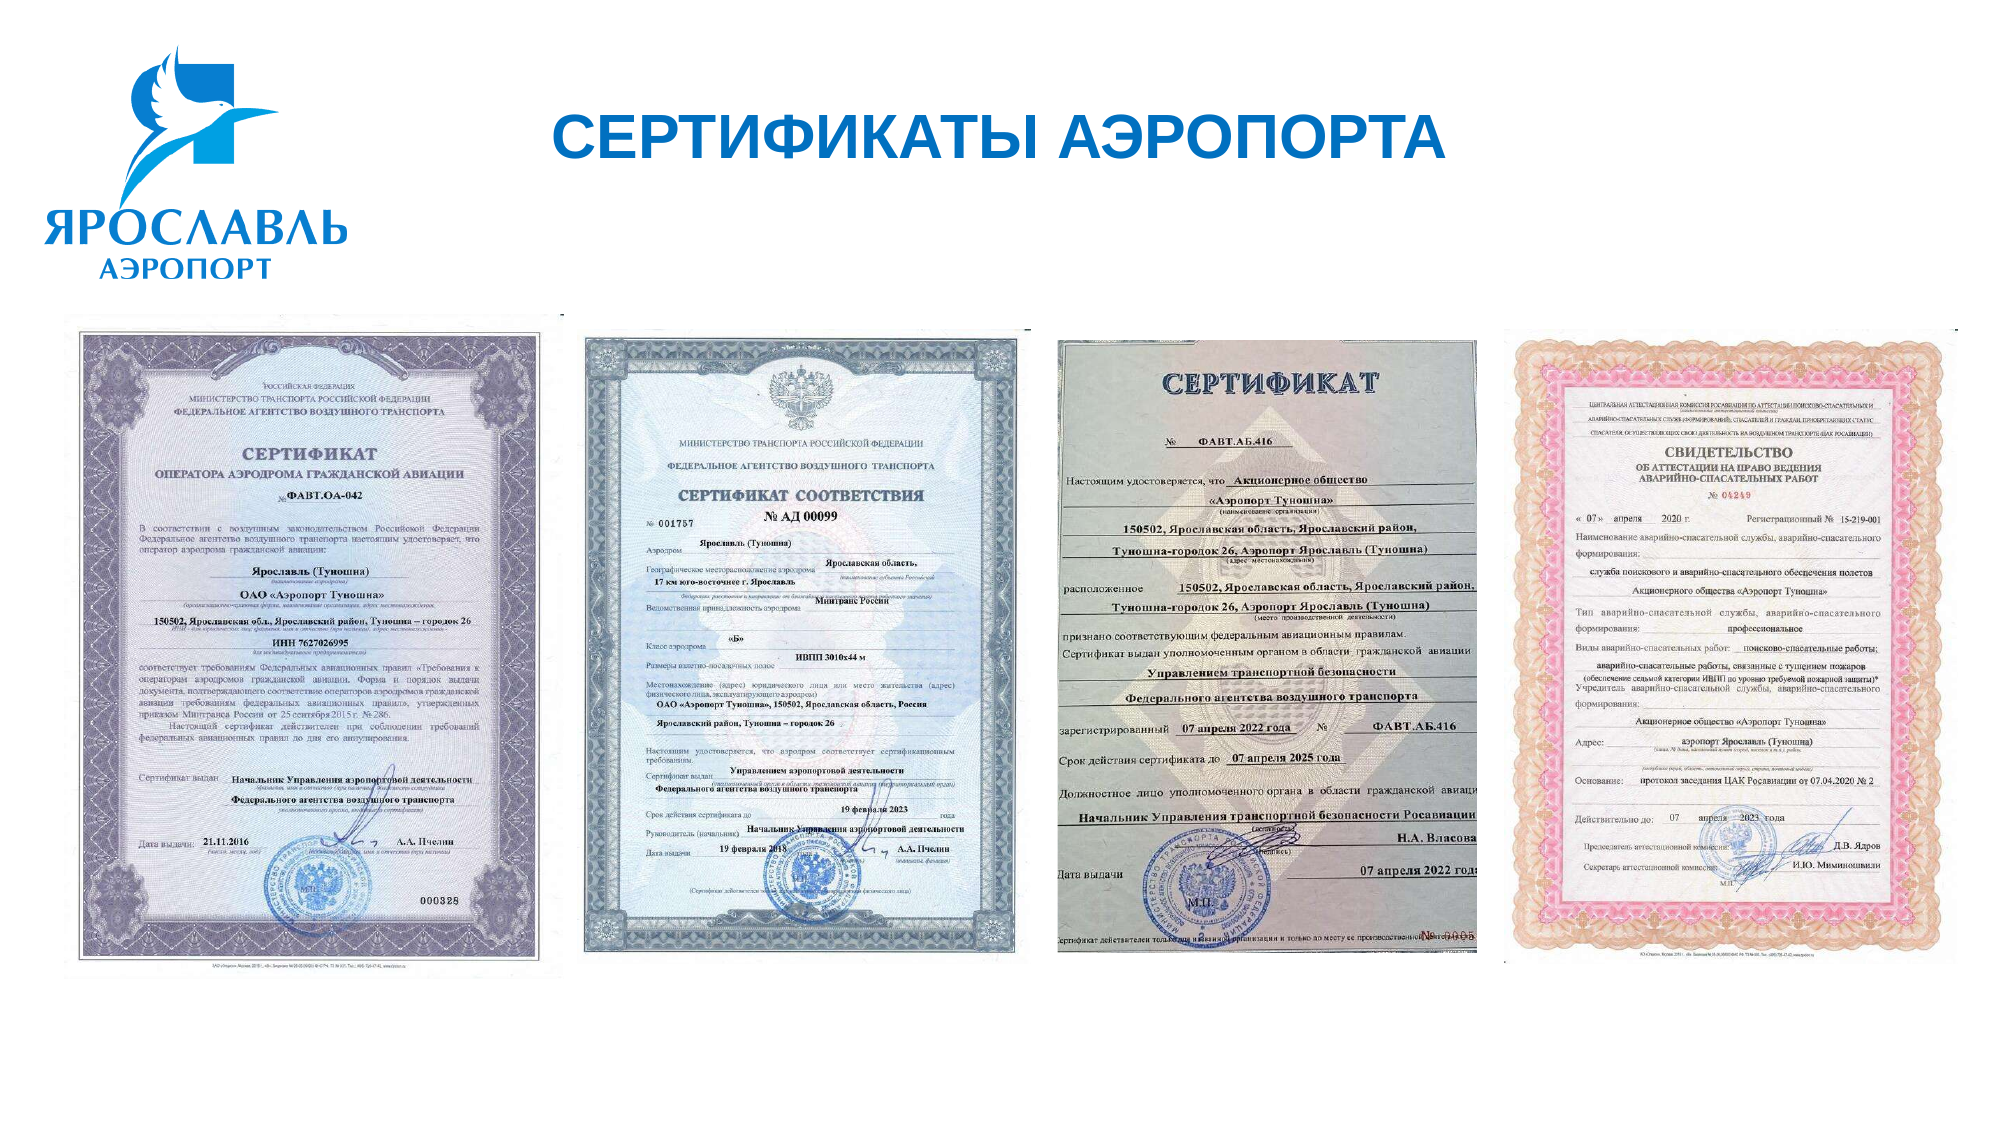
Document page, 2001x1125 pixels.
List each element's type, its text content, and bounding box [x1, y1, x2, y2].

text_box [44, 44, 347, 279]
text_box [64, 314, 1958, 979]
title СЕРТИФИКАТЫ АЭРОПОРТА [0, 0, 2000, 278]
